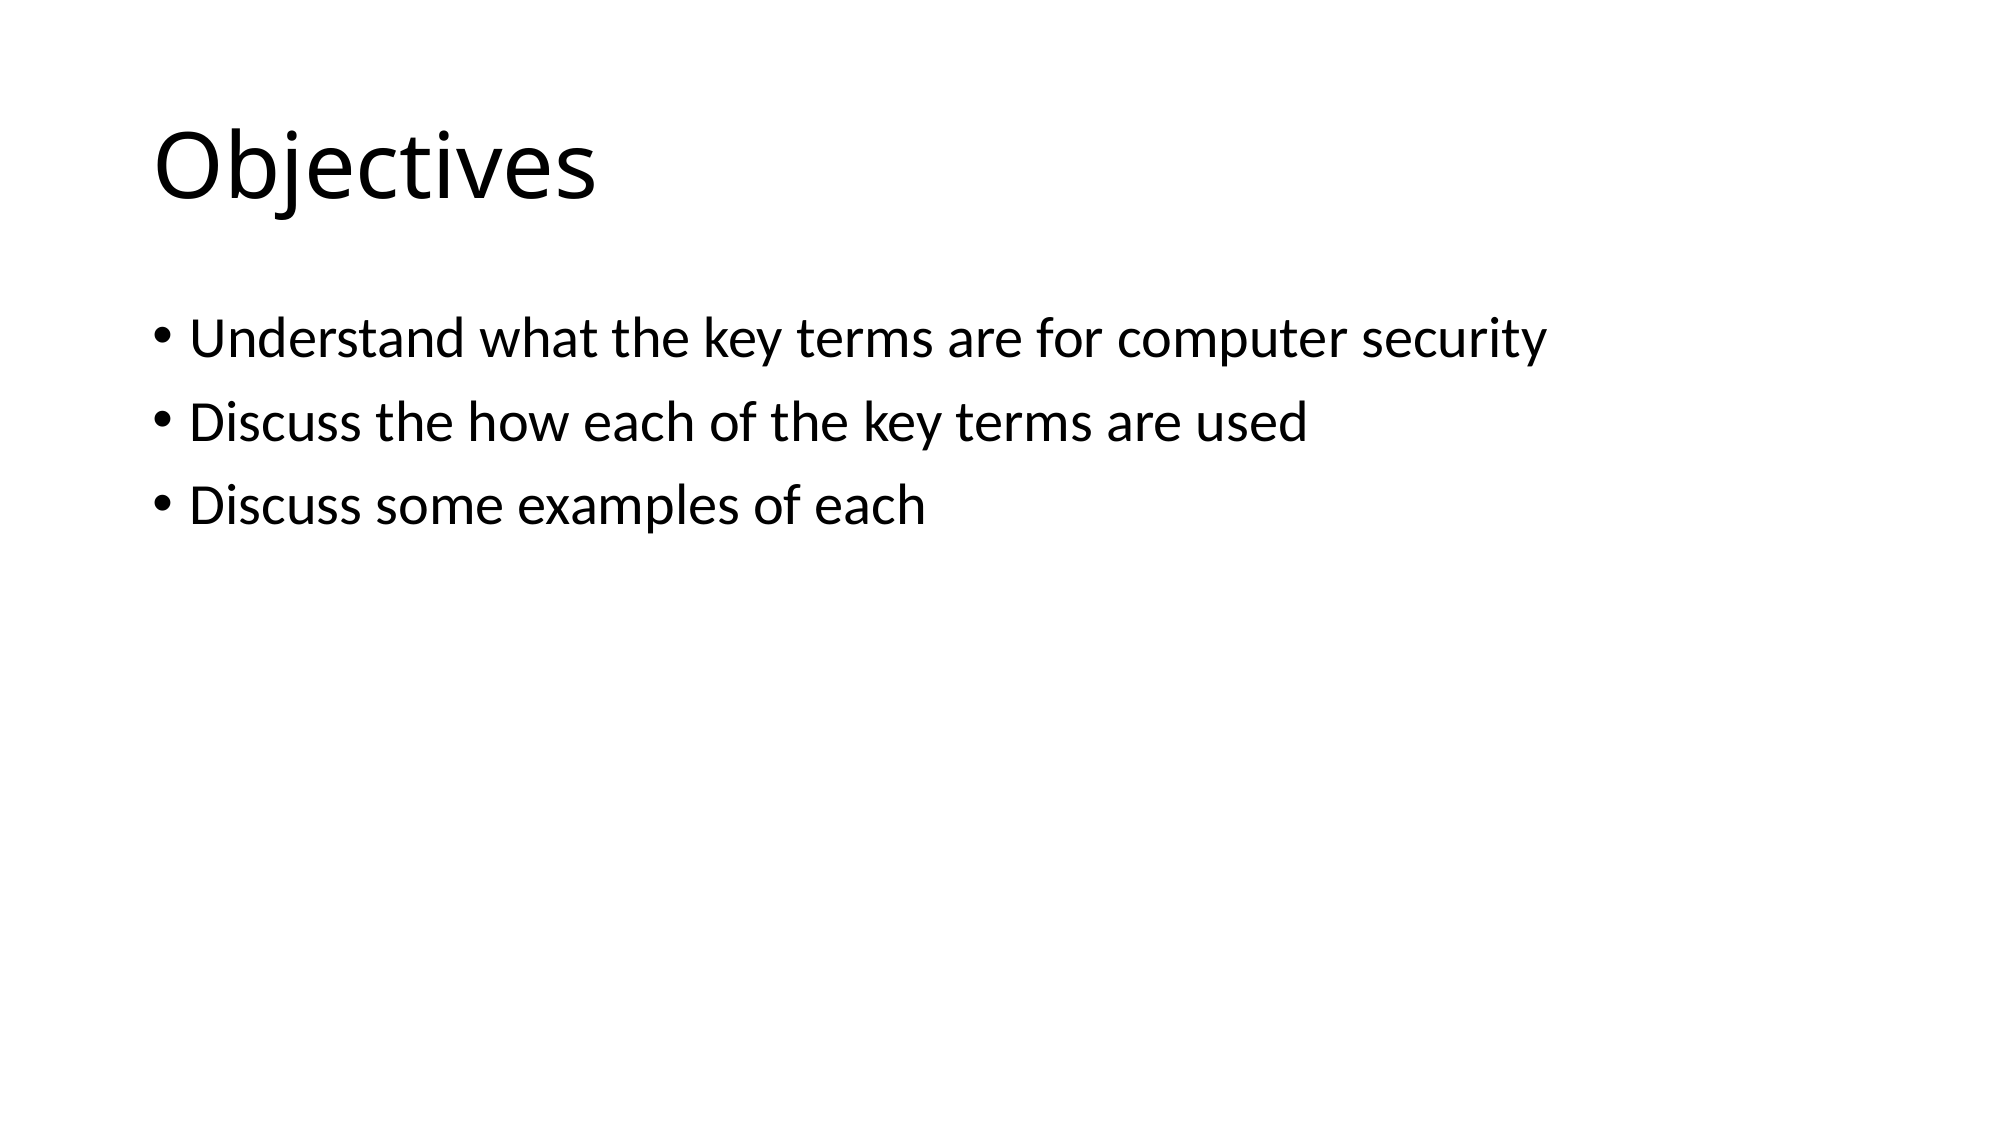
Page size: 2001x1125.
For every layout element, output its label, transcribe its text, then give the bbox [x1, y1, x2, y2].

list Understand what the key terms are for computer security Discuss the how each of the key terms are used Discuss some examples of each [137, 299, 1863, 1014]
title Objectives [137, 59, 1863, 278]
